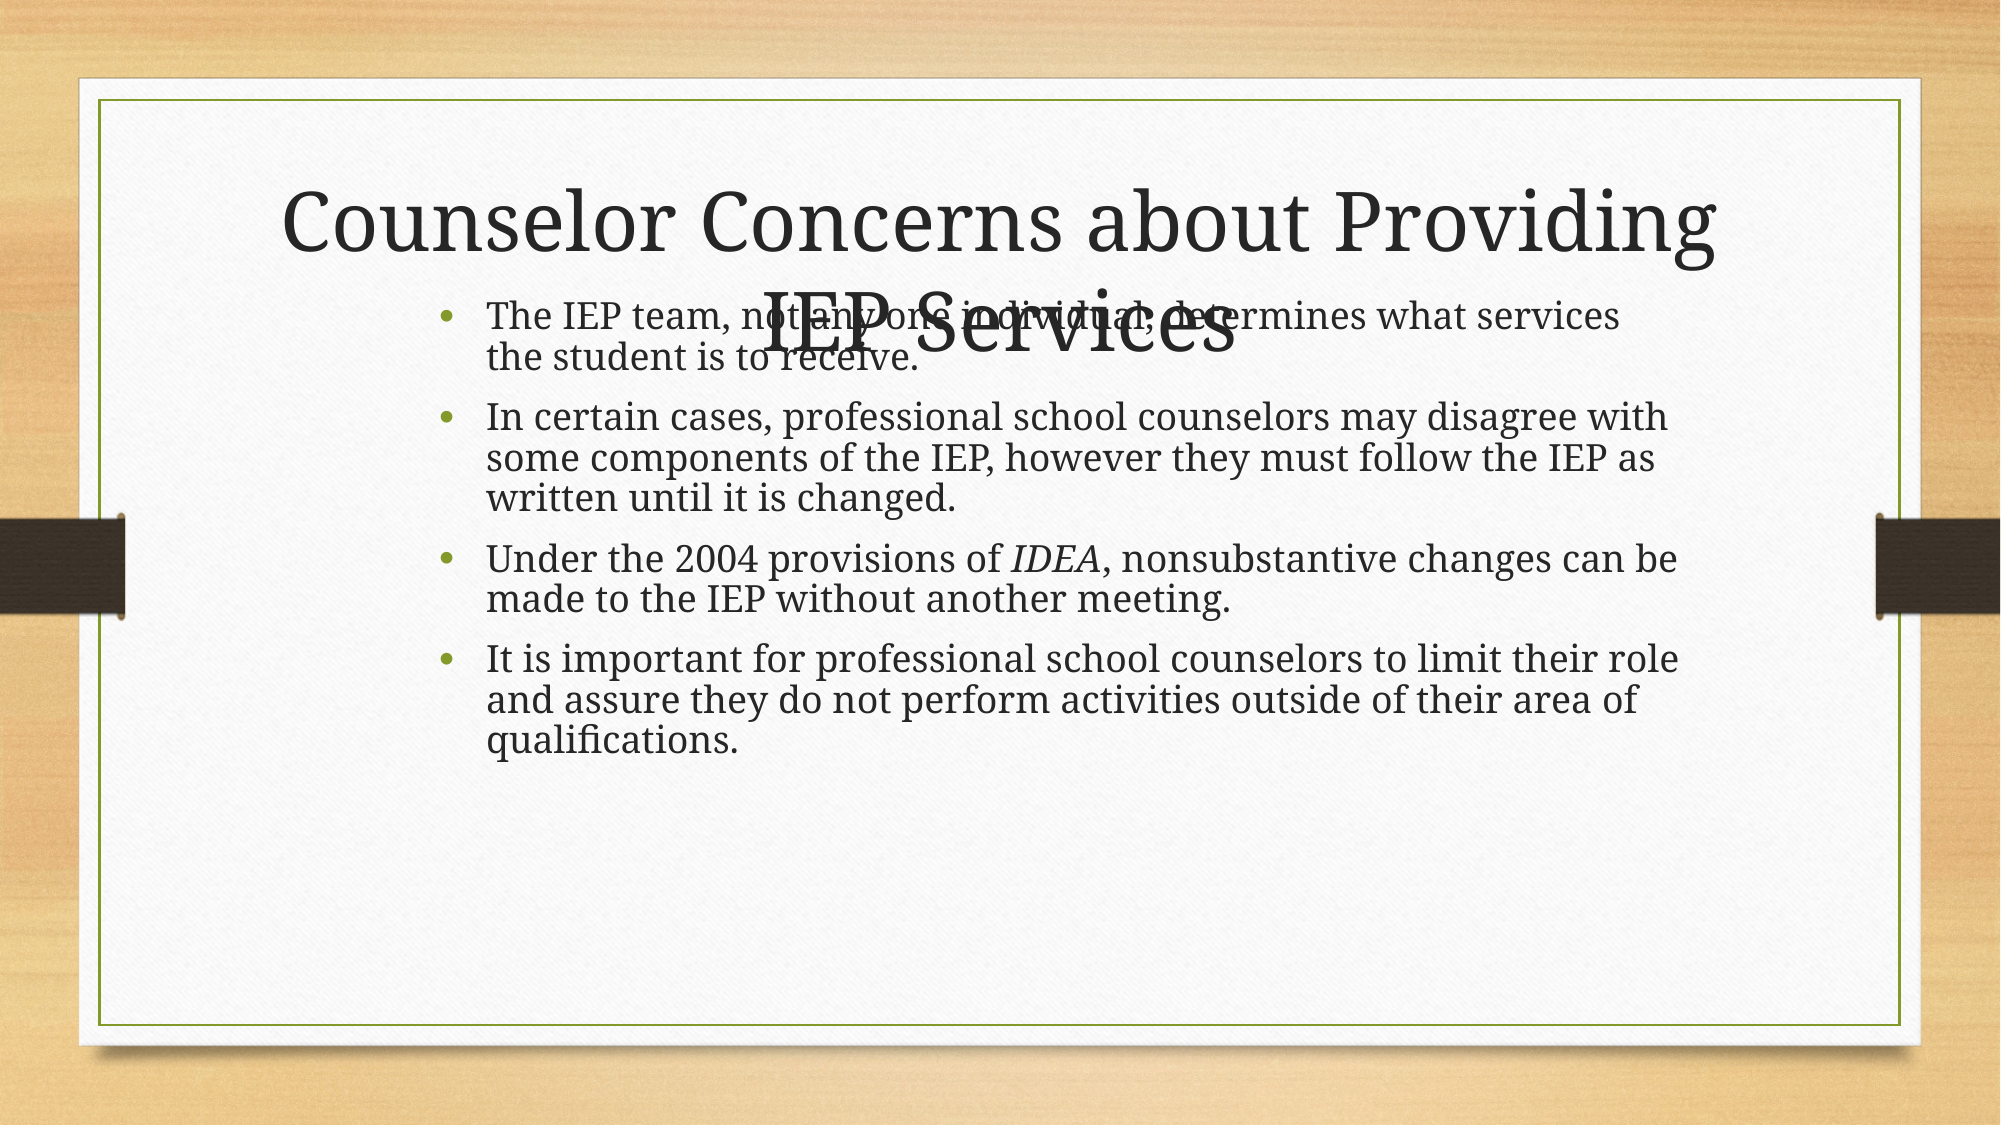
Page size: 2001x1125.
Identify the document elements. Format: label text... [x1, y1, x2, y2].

list The IEP team, not any one individual, determines what services the student is to receive. In certain cases, professional school counselors may disagree with some components of the IEP, however they must follow the IEP as written until it is changed. Under the 2004 provisions of IDEA, nonsubstantive changes can be made to the IEP without another meeting. It is important for professional school counselors to limit their role and assure they do not perform activities outside of their area of qualifications. [424, 289, 1699, 1125]
title Counselor Concerns about Providing IEP Services [212, 161, 1788, 375]
picture [0, 0, 2001, 1125]
